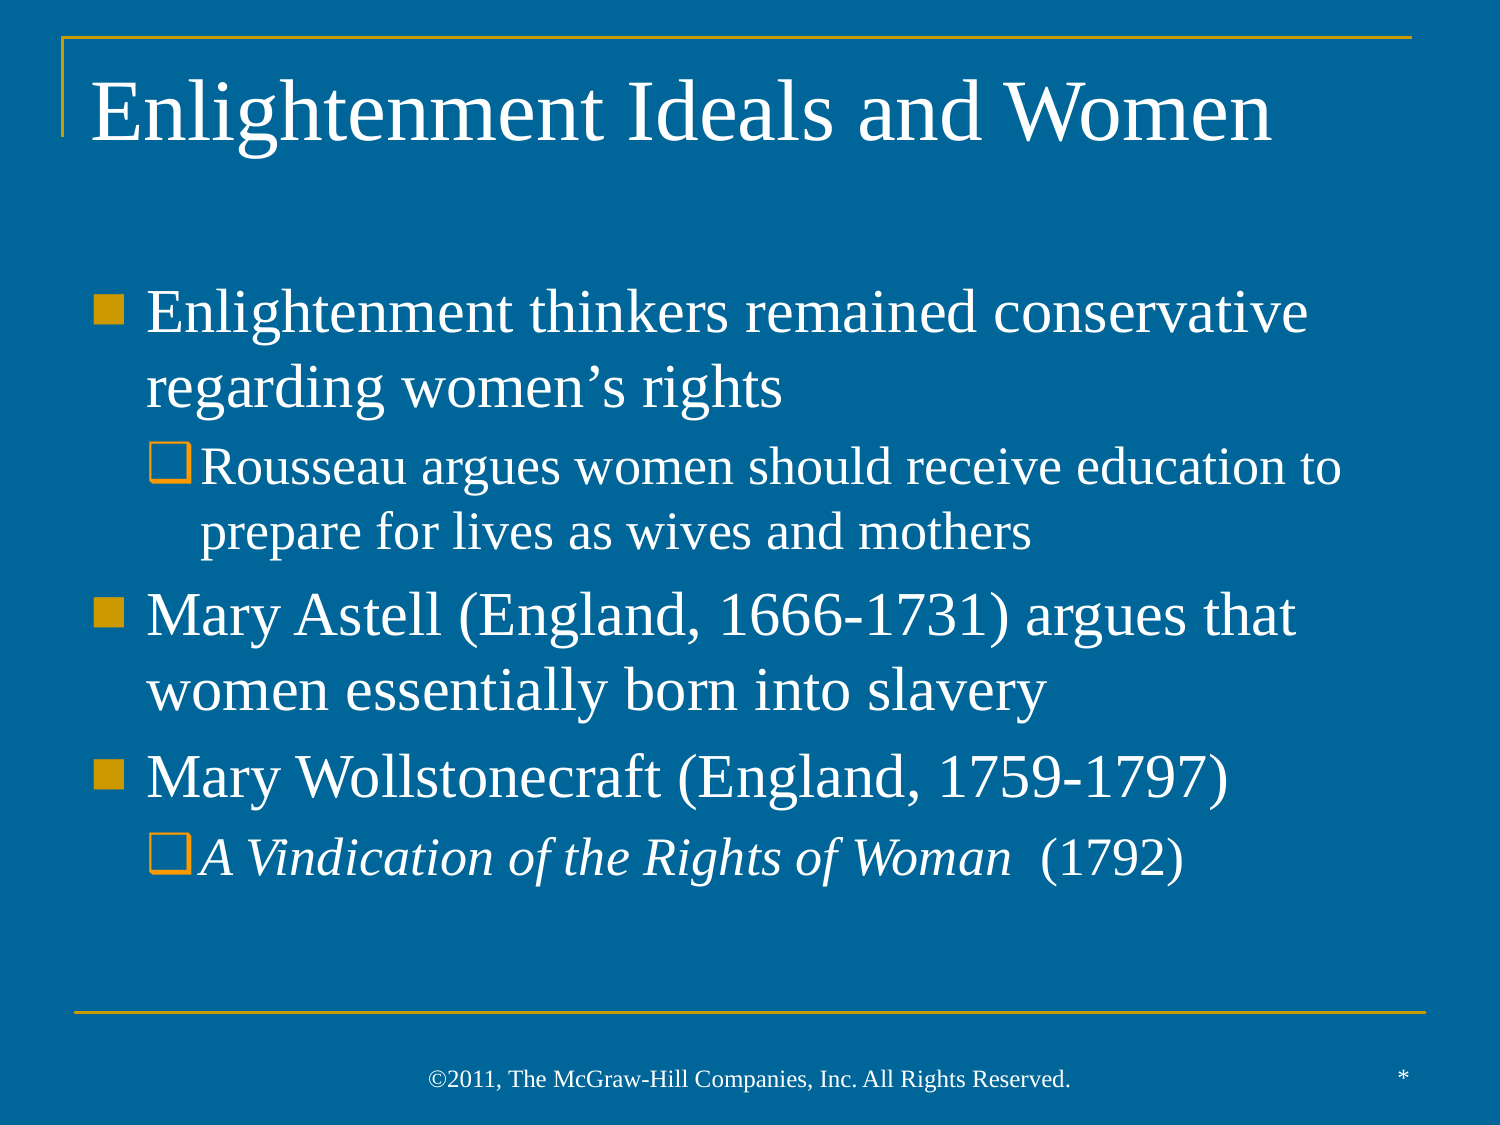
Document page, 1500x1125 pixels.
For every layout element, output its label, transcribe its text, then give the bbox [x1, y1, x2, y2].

text_box ©2011, The McGraw-Hill Companies, Inc. All Rights Reserved. [324, 1024, 1175, 1100]
text_box * [1175, 1024, 1425, 1100]
title Enlightenment Ideals and Women [75, 45, 1425, 233]
list Enlightenment thinkers remained conservative regarding women’s rights Rousseau argues women should receive education to prepare for lives as wives and mothers Mary Astell (England, 1666-1731) argues that women essentially born into slavery Mary Wollstonecraft (England, 1759-1797) A Vindication of the Rights of Woman (1792) [75, 262, 1425, 1006]
